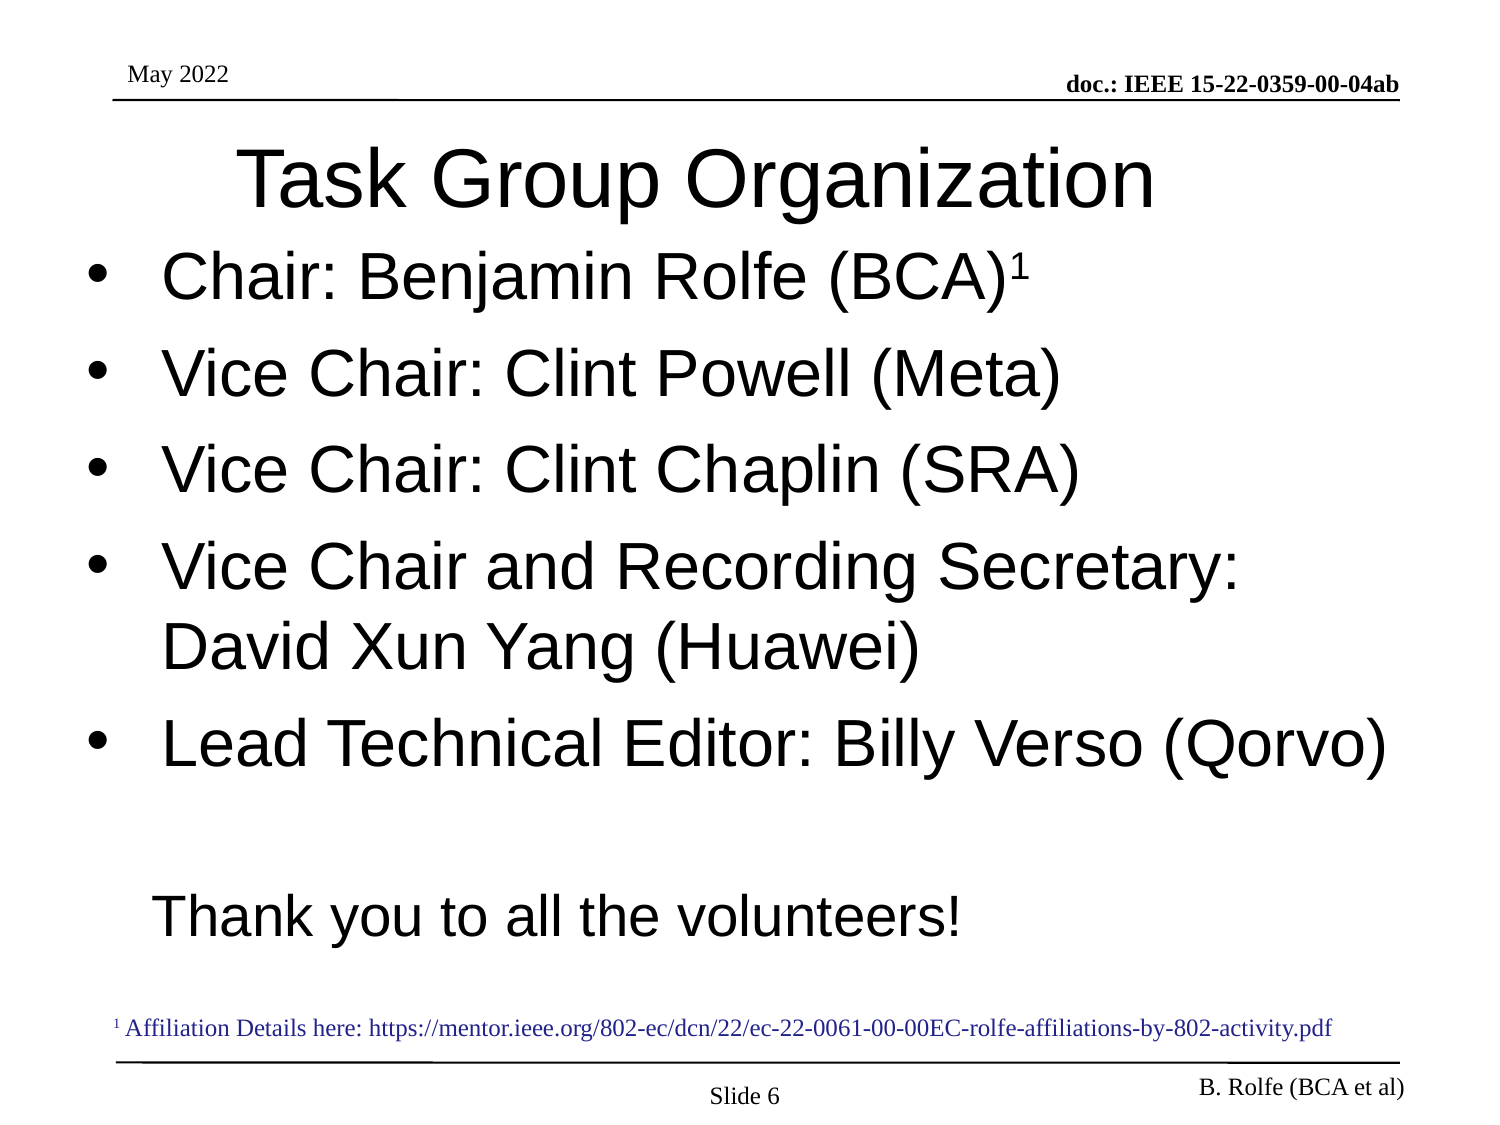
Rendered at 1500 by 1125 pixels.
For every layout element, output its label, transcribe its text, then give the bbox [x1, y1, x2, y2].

slide_number Slide 6 [690, 1075, 799, 1115]
title Task Group Organization [123, 112, 1398, 224]
list Chair: Benjamin Rolfe (BCA)1 Vice Chair: Clint Powell (Meta) Vice Chair: Clint Chaplin (SRA) Vice Chair and Recording Secretary: David Xun Yang (Huawei) Lead Technical Editor: Billy Verso (Qorvo) Thank you to all the volunteers! [71, 224, 1429, 965]
text_box 1 Affiliation Details here: https://mentor.ieee.org/802-ec/dcn/22/ec-22-0061-00-00EC-rolfe-affiliations-by-802-activity.pdf [98, 1004, 1350, 1049]
